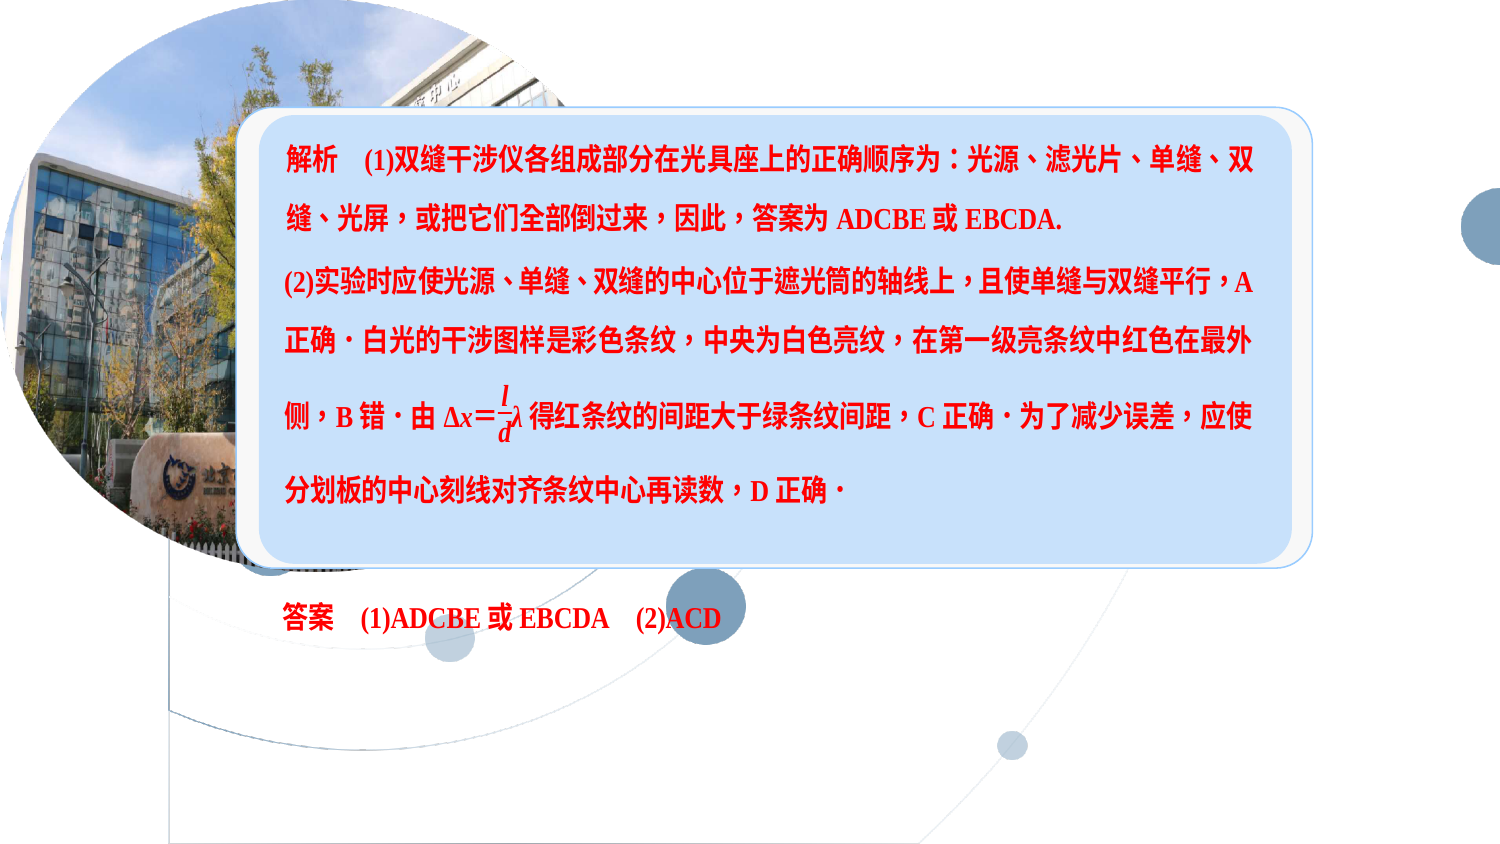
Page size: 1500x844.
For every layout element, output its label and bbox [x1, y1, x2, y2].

text_box [232, 262, 1259, 531]
text_box [234, 139, 1261, 258]
text_box [230, 597, 1257, 657]
picture [0, 0, 1500, 844]
text_box [236, 107, 1313, 569]
